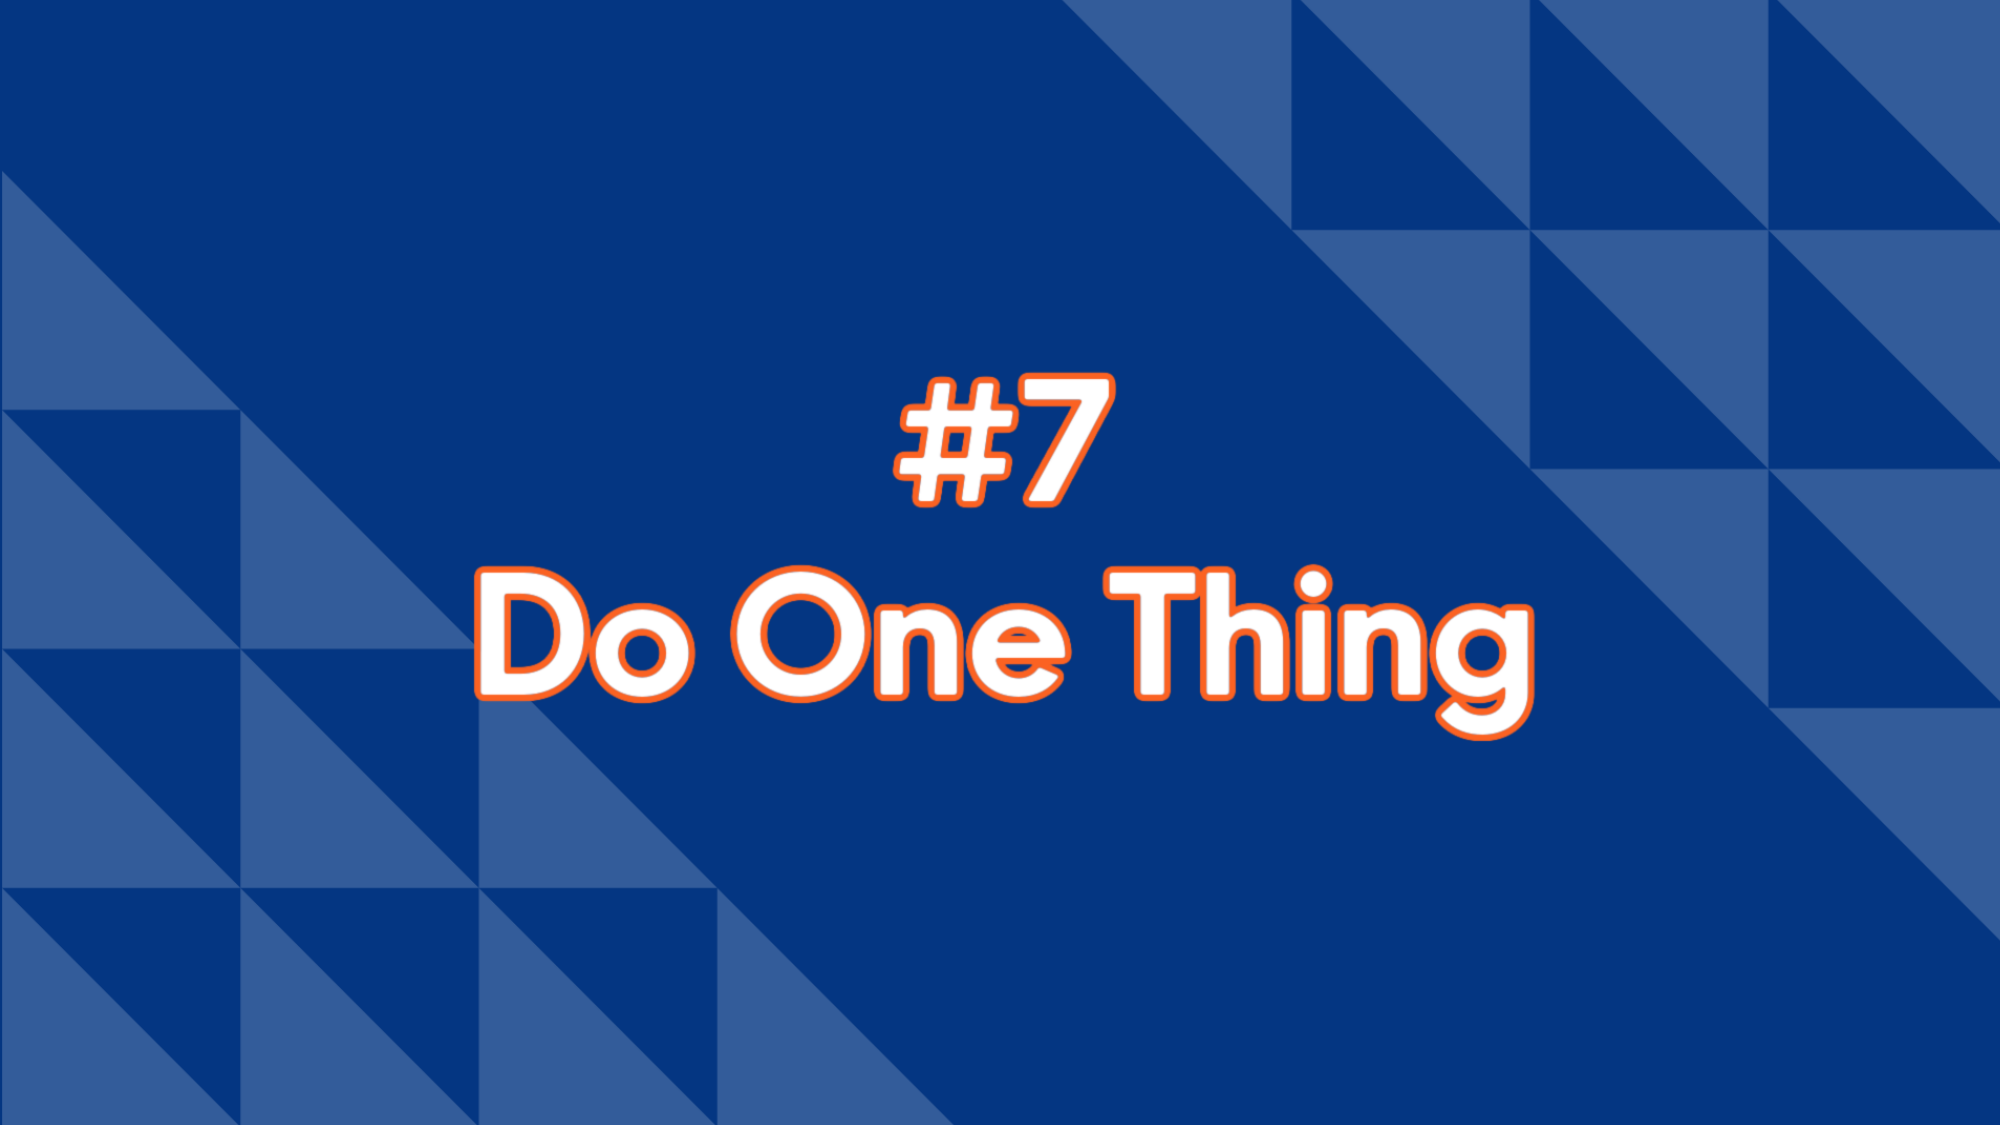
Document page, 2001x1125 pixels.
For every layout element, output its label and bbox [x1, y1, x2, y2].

list [0, 0, 2000, 1125]
